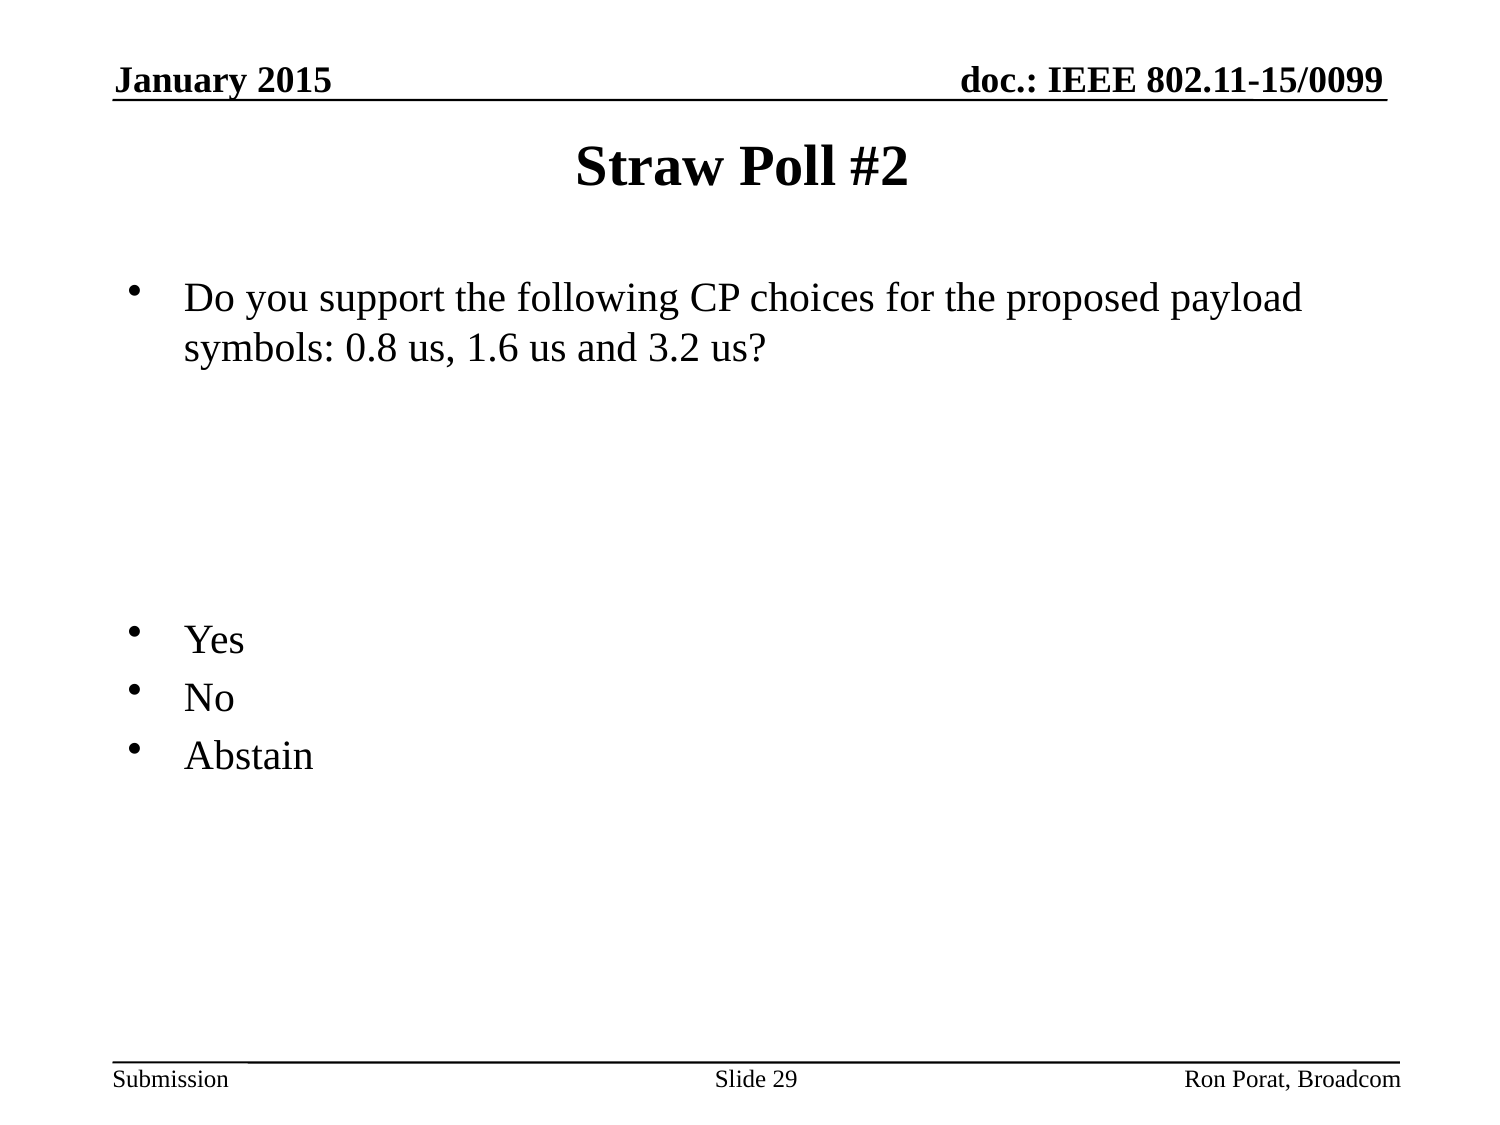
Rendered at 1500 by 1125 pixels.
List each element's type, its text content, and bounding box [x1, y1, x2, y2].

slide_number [114, 54, 335, 101]
slide_number Slide 29 [712, 1061, 800, 1093]
list Do you support the following CP choices for the proposed payload symbols: 0.8 us, 1.6 us and 3.2 us? Yes No Abstain [112, 262, 1388, 1001]
title Straw Poll #2 [112, 112, 1388, 213]
footer Ron Porat, Broadcom [1181, 1061, 1402, 1093]
